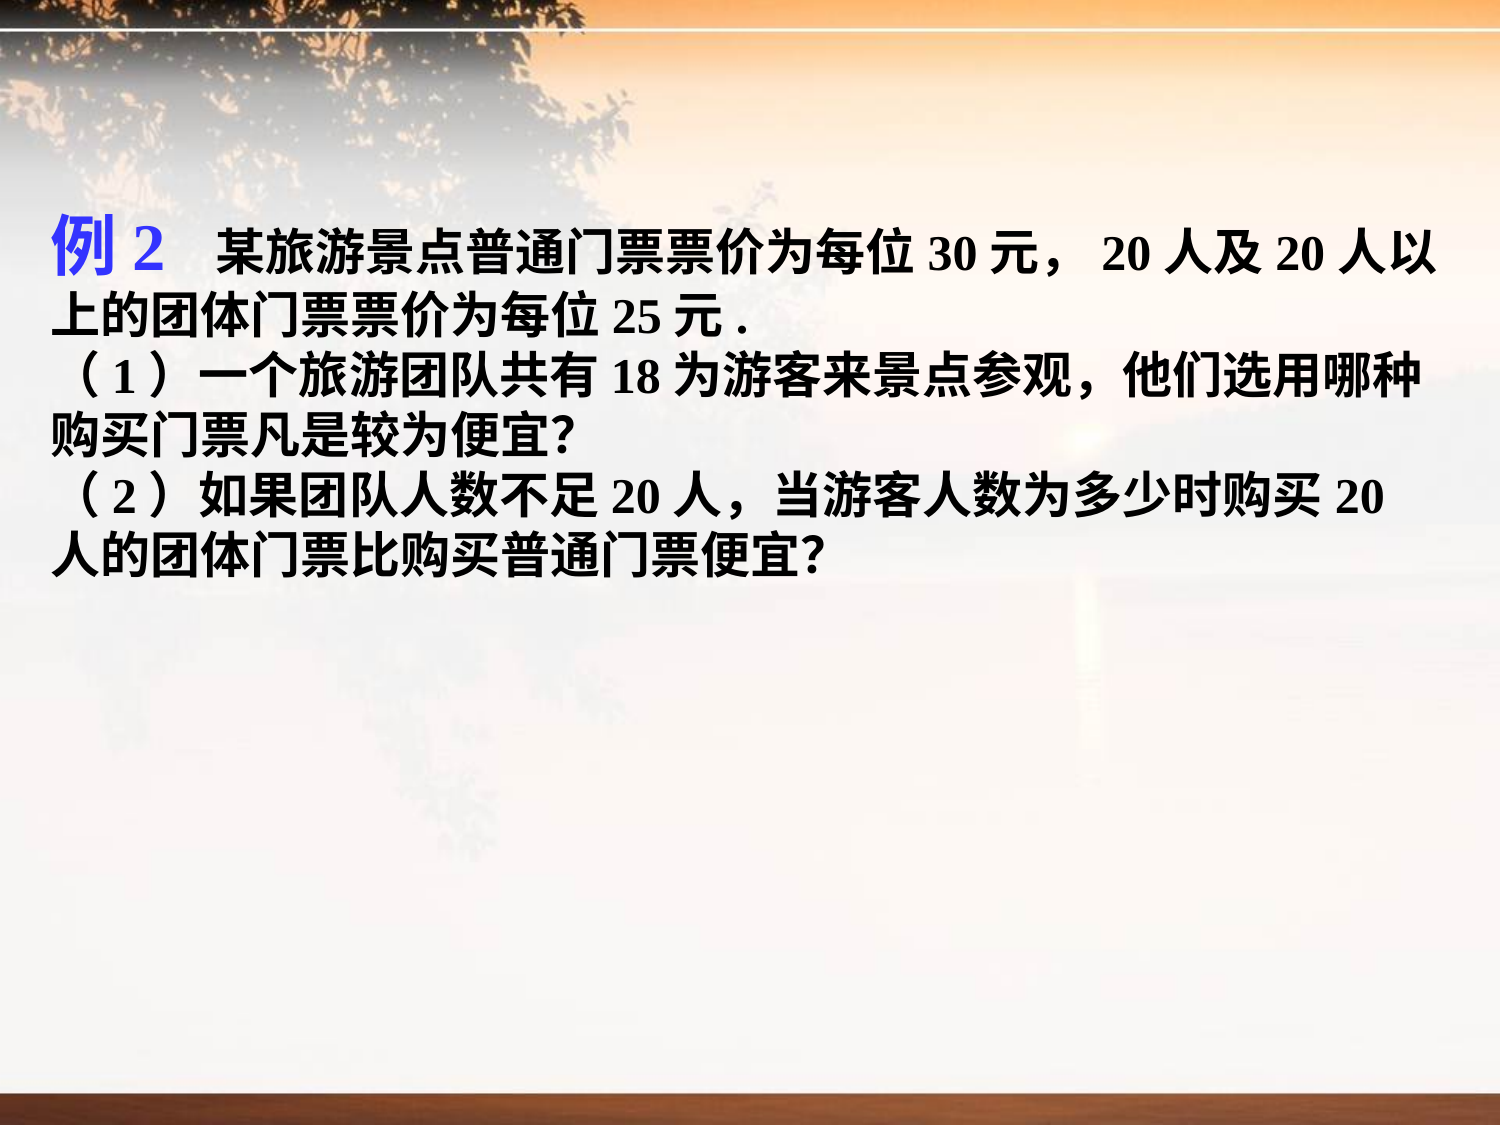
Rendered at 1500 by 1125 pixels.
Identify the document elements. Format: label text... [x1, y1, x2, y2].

text_box 例2 某旅游景点普通门票票价为每位30元，20人及20人以上的团体门票票价为每位25元. （1）一个旅游团队共有18为游客来景点参观，他们选用哪种购买门票凡是较为便宜？ （2）如果团队人数不足20人，当游客人数为多少时购买20人的团体门票比购买普通门票便宜？ [35, 196, 1454, 591]
picture [0, 0, 1500, 1125]
